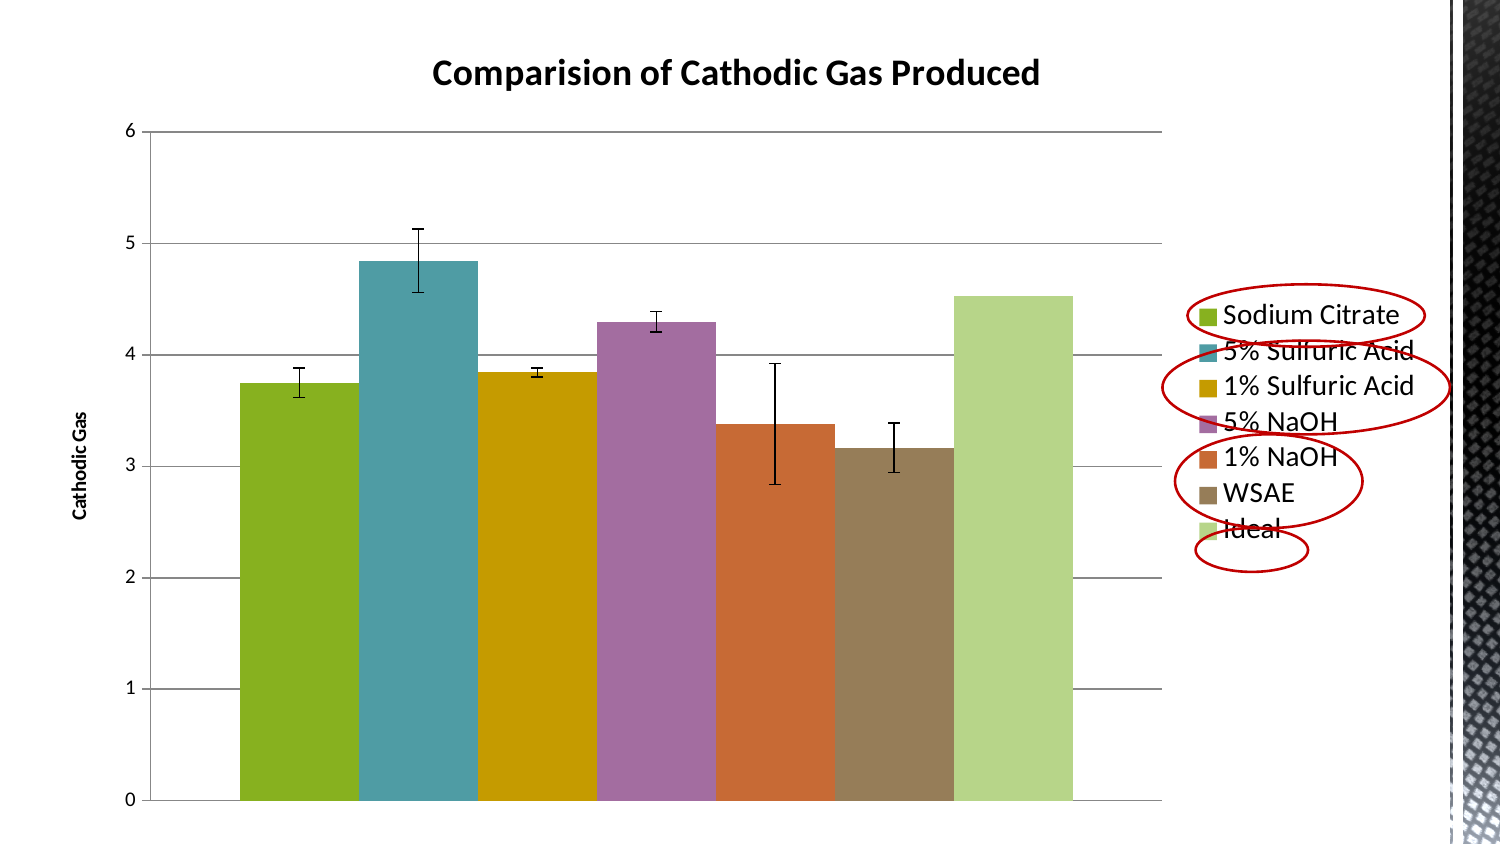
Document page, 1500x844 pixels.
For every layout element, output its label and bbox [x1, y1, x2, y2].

picture [1447, 0, 1500, 844]
chart [37, 21, 1438, 828]
text_box [1441, 369, 1452, 406]
